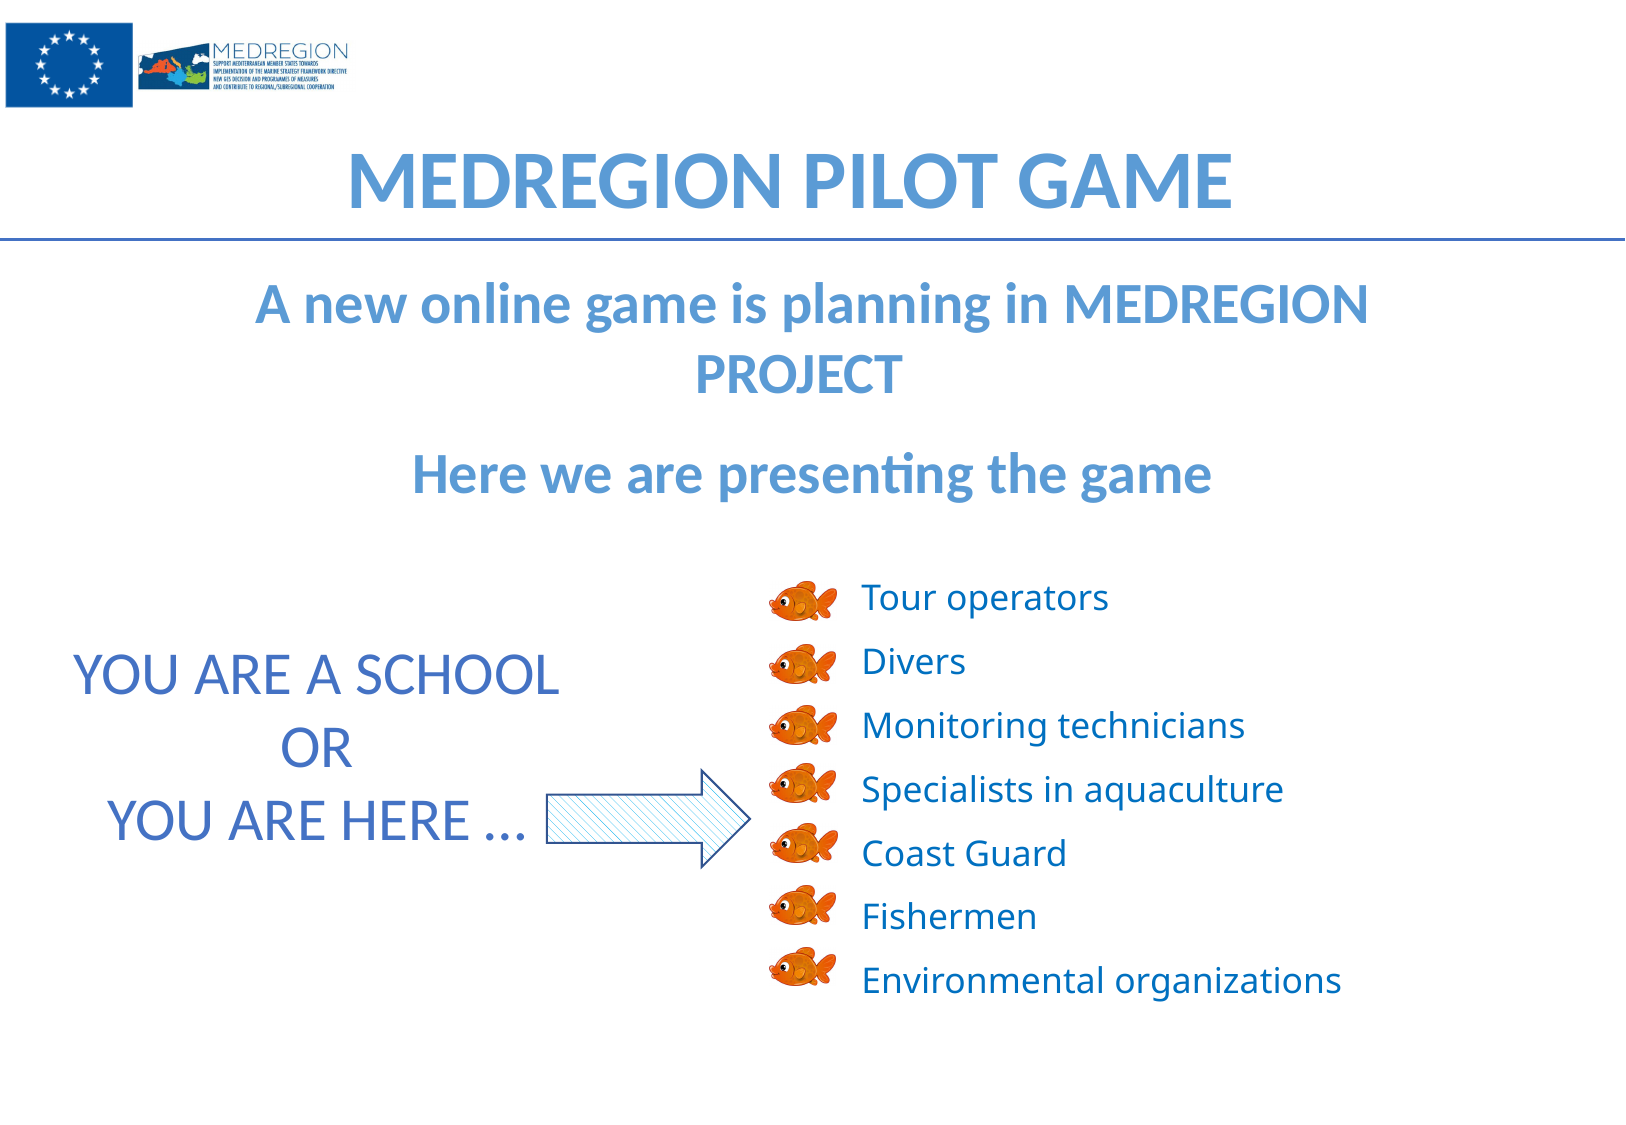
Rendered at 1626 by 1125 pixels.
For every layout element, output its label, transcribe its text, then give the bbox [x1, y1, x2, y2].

picture [768, 947, 836, 986]
picture [768, 763, 836, 803]
text_box YOU ARE A SCHOOL OR YOU ARE HERE … [64, 628, 570, 858]
text_box Tour operators Divers Monitoring technicians Specialists in aquaculture Coast Guard Fishermen Environmental organizations [846, 546, 1358, 1072]
picture [770, 823, 838, 863]
text_box [545, 768, 752, 870]
picture [0, 16, 356, 112]
picture [768, 885, 836, 925]
text_box A new online game is planning in MEDREGION PROJECT [163, 257, 1462, 413]
picture [769, 705, 837, 745]
picture [769, 581, 837, 621]
text_box MEDREGION PILOT GAME [180, 120, 1400, 230]
picture [768, 644, 836, 684]
text_box Here we are presenting the game [163, 428, 1462, 513]
